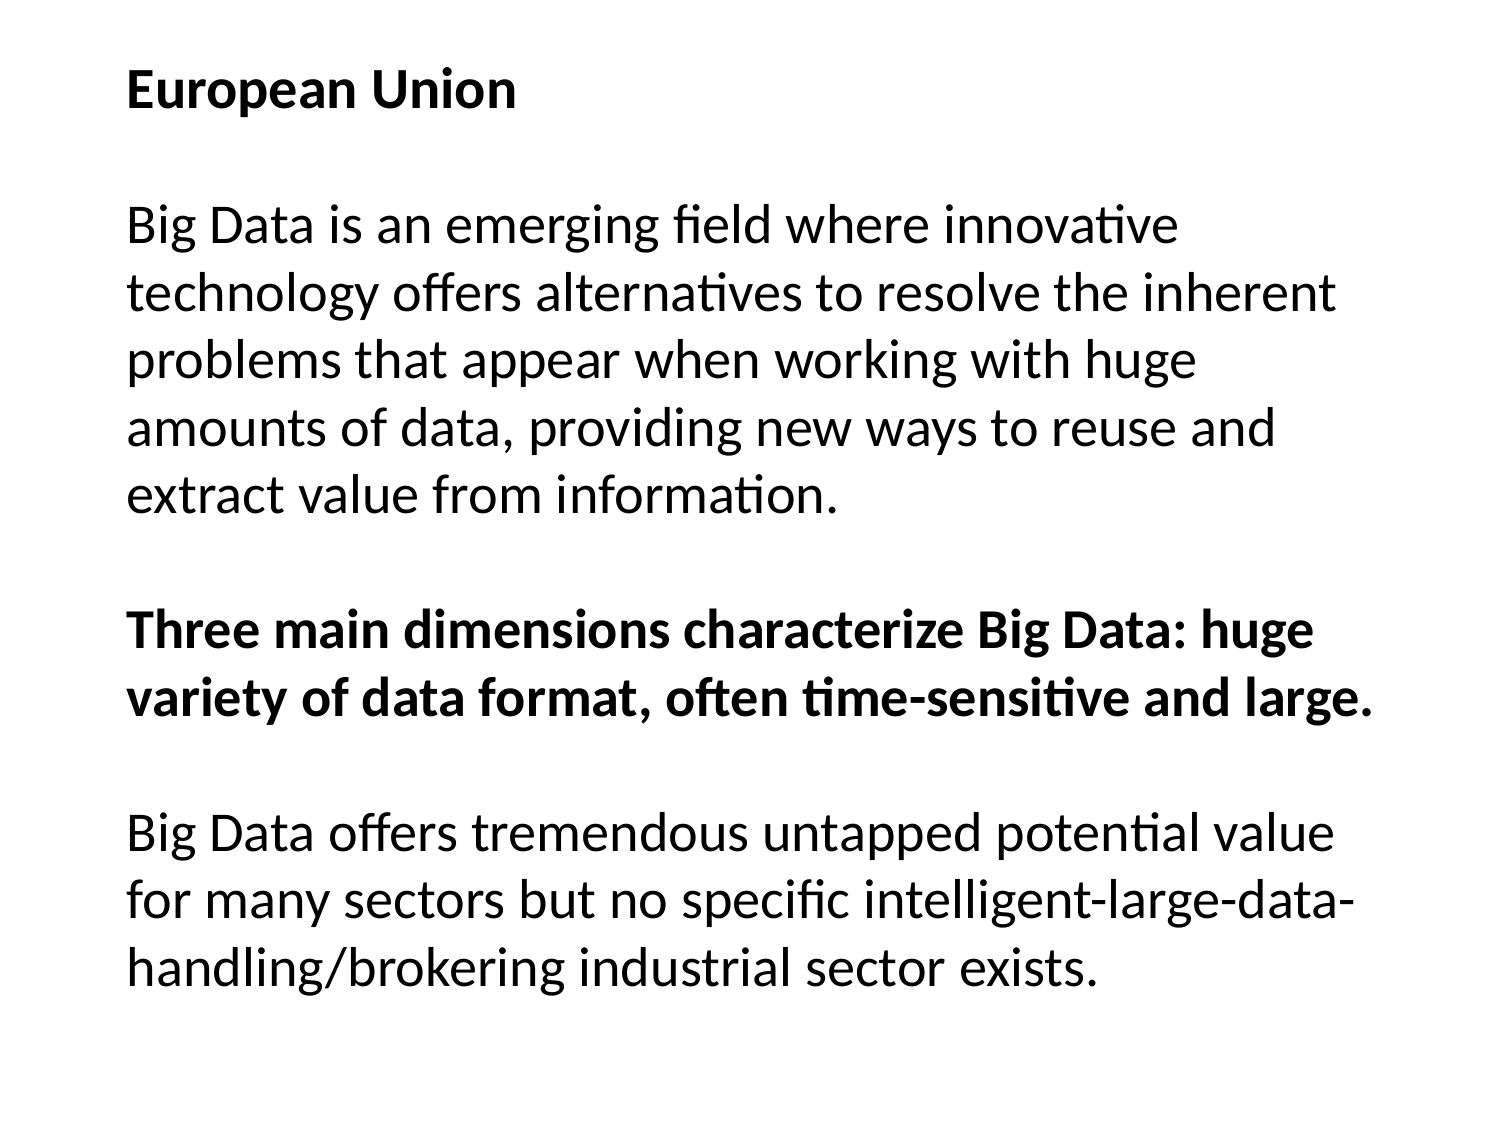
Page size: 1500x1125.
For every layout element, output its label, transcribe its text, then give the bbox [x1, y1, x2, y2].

text_box European Union Big Data is an emerging field where innovative technology offers alternatives to resolve the inherent problems that appear when working with huge amounts of data, providing new ways to reuse and extract value from information. Three main dimensions characterize Big Data: huge variety of data format, often time-sensitive and large. Big Data offers tremendous untapped potential value for many sectors but no specific intelligent-large-data-handling/brokering industrial sector exists. [112, 42, 1424, 1005]
